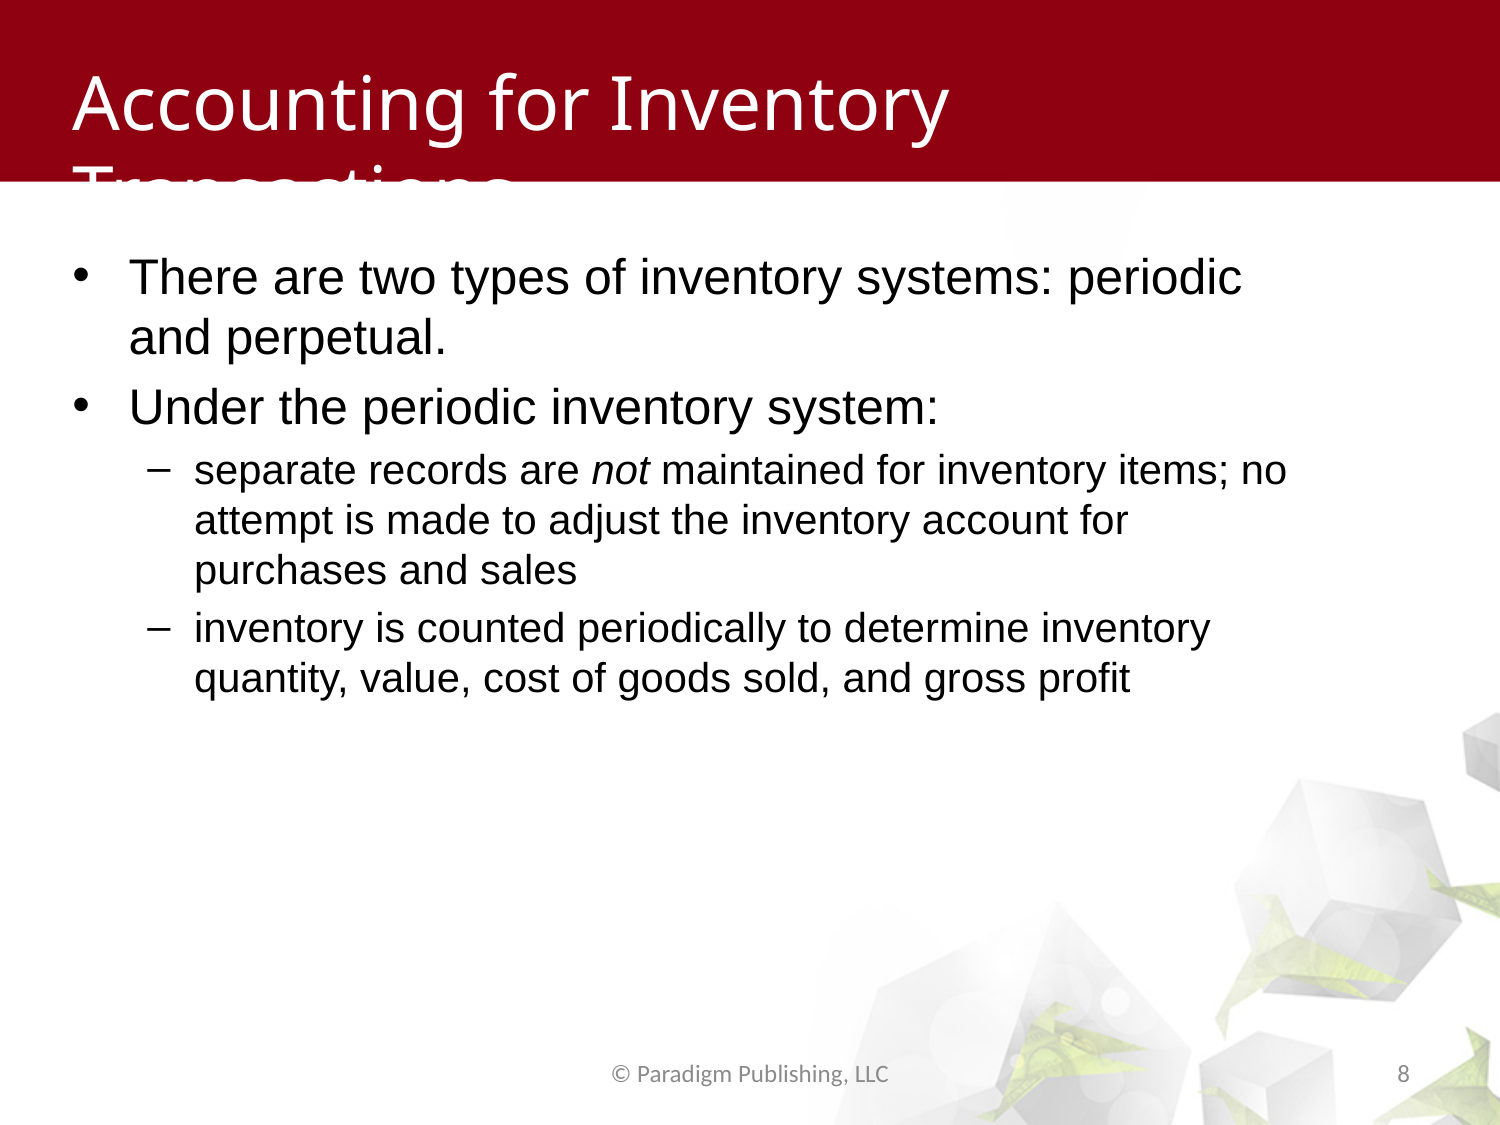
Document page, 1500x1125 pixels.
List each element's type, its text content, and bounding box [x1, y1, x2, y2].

slide_number 8 [1074, 1042, 1425, 1103]
footer © Paradigm Publishing, LLC [512, 1042, 988, 1103]
picture [0, 0, 1500, 1125]
list There are two types of inventory systems: periodic and perpetual. Under the periodic inventory system: separate records are not maintained for inventory items; no attempt is made to adjust the inventory account for purchases and sales inventory is counted periodically to determine inventory quantity, value, cost of goods sold, and gross profit [57, 236, 1345, 1000]
title Accounting for Inventory Transactions [57, 48, 1345, 207]
